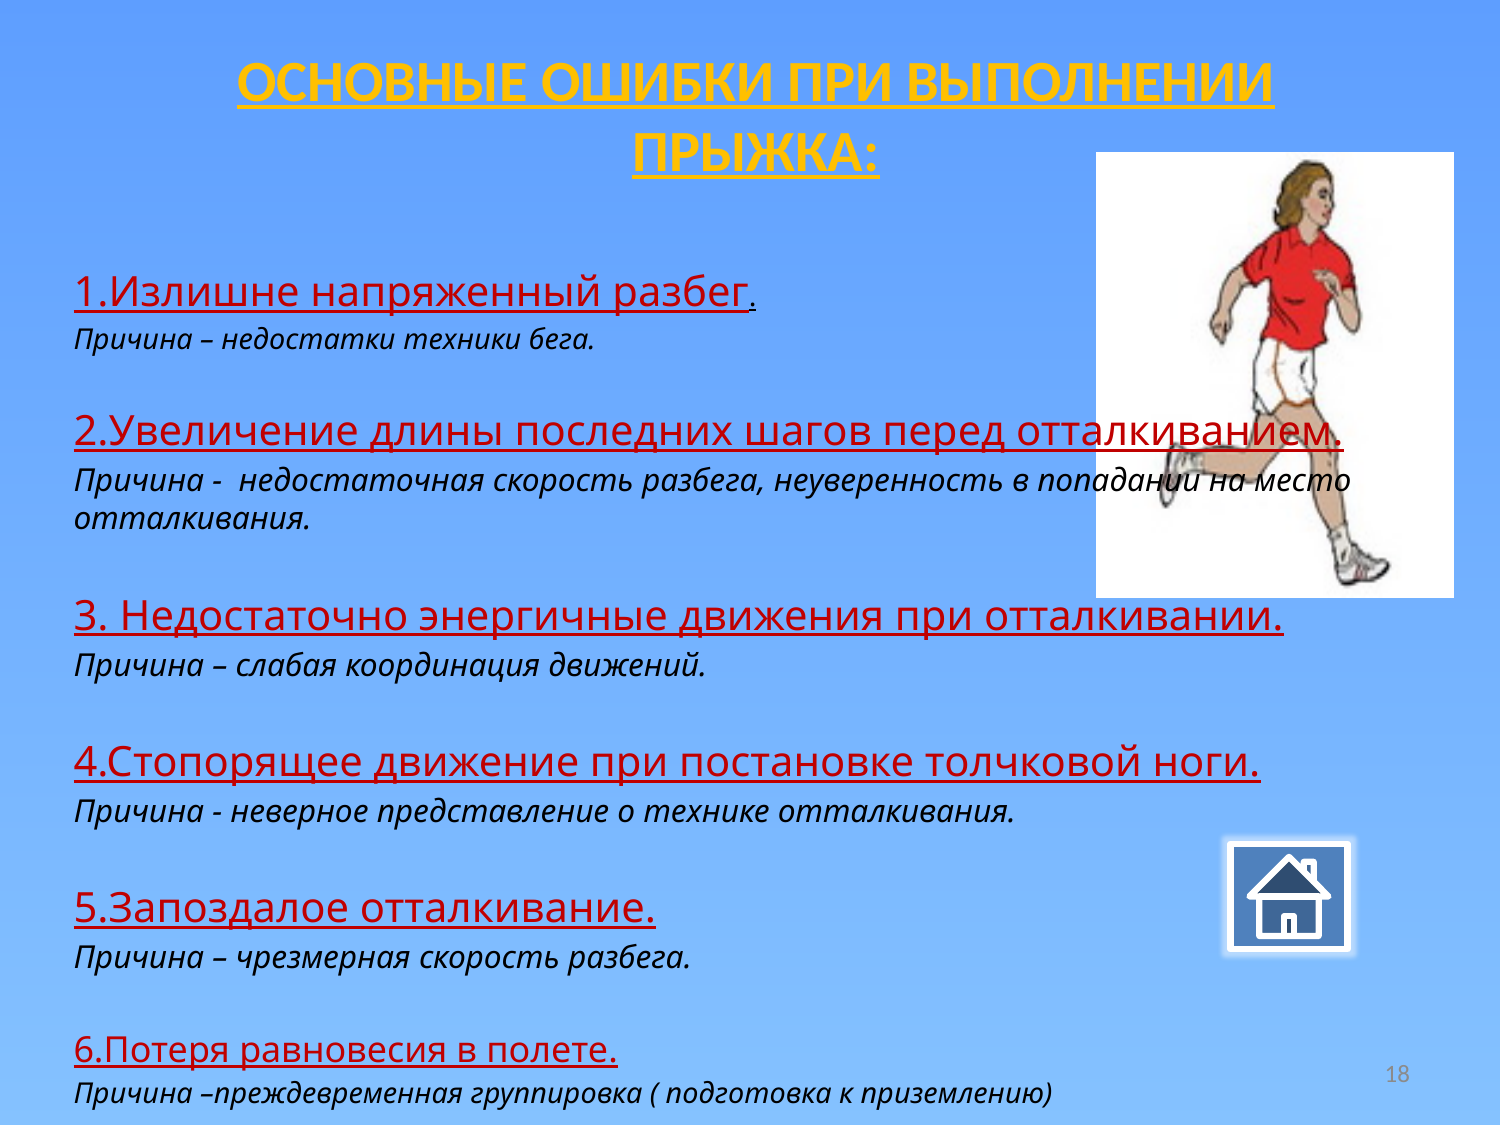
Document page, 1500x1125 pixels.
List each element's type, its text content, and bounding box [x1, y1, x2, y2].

picture [1096, 151, 1454, 599]
list 1.Излишне напряженный разбег. Причина – недостатки техники бега. 2.Увеличение длины последних шагов перед отталкиванием. Причина - недостаточная скорость разбега, неуверенность в попадании на место отталкивания. 3. Недостаточно энергичные движения при отталкивании. Причина – слабая координация движений. 4.Стопорящее движение при постановке толчковой ноги. Причина - неверное представление о технике отталкивания. 5.Запоздалое отталкивание. Причина – чрезмерная скорость разбега. 6.Потеря равновесия в полете. Причина –преждевременная группировка ( подготовка к приземлению) [58, 257, 1407, 1125]
text_box [1227, 841, 1351, 952]
slide_number 18 [1074, 1042, 1425, 1103]
title Основные ошибки при выполнении прыжка: [118, 35, 1394, 164]
